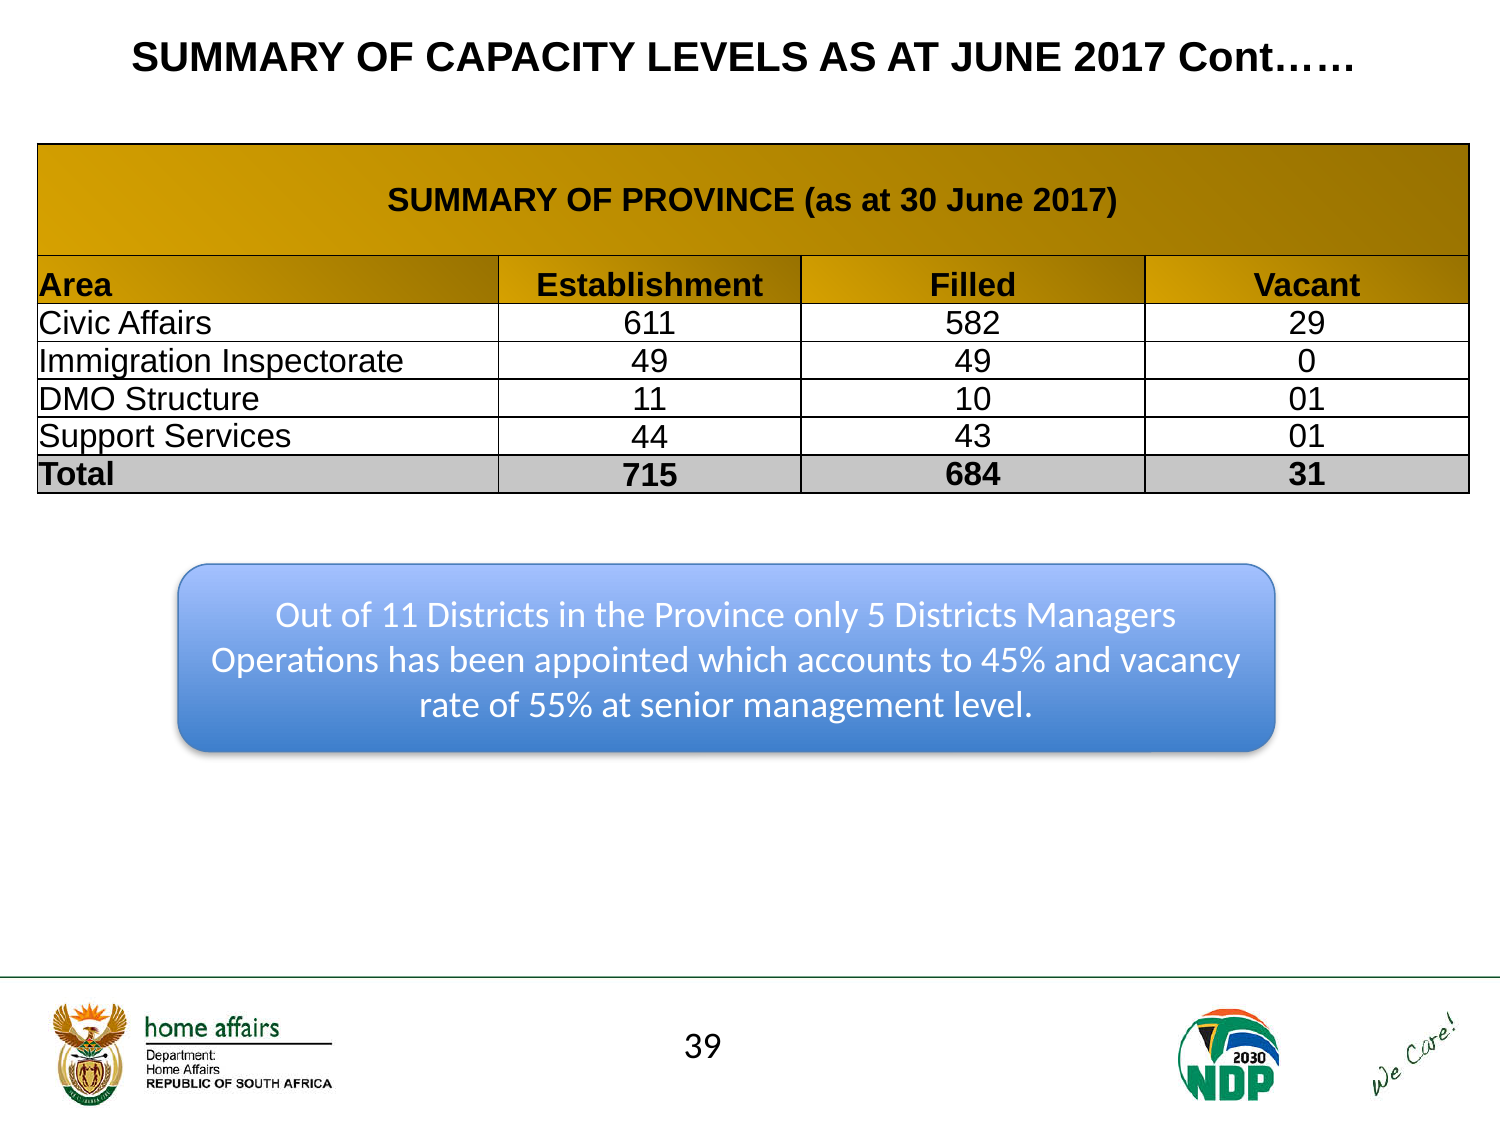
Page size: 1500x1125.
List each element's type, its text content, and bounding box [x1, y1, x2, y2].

picture [0, 0, 1500, 1125]
table_cell 10 [802, 380, 1144, 416]
table_cell 01 [1146, 380, 1468, 416]
table_cell 43 [802, 418, 1144, 454]
table_cell Total [38, 456, 498, 492]
table_header SUMMARY OF PROVINCE (as at 30 June 2017) [38, 145, 1468, 255]
text_box 39 [668, 1013, 760, 1074]
table_cell 01 [1146, 418, 1468, 454]
table_cell Immigration Inspectorate [38, 342, 498, 378]
table_cell 611 [499, 304, 800, 341]
title SUMMARY OF CAPACITY LEVELS AS AT JUNE 2017 Cont…… [75, 35, 1425, 74]
table_cell Support Services [38, 418, 498, 454]
table_cell Civic Affairs [38, 304, 498, 341]
table_cell DMO Structure [38, 380, 498, 416]
table_cell 29 [1146, 304, 1468, 341]
table_cell 0 [1146, 342, 1468, 378]
table_cell 582 [802, 304, 1144, 341]
table_cell Establishment [499, 256, 800, 303]
table_cell 715 [499, 456, 800, 492]
table_cell Filled [802, 256, 1144, 303]
table_cell 684 [802, 456, 1144, 492]
table_cell 49 [499, 342, 800, 378]
table_cell Area [38, 256, 498, 303]
table_cell 11 [499, 380, 800, 416]
table_cell 49 [802, 342, 1144, 378]
table_cell Vacant [1146, 256, 1468, 303]
table_cell 31 [1146, 456, 1468, 492]
text_box Out of 11 Districts in the Province only 5 Districts Managers Operations has been appointed which accounts to 45% and vacancy rate of 55% at senior management level. [177, 563, 1276, 753]
table_cell 44 [499, 418, 800, 454]
